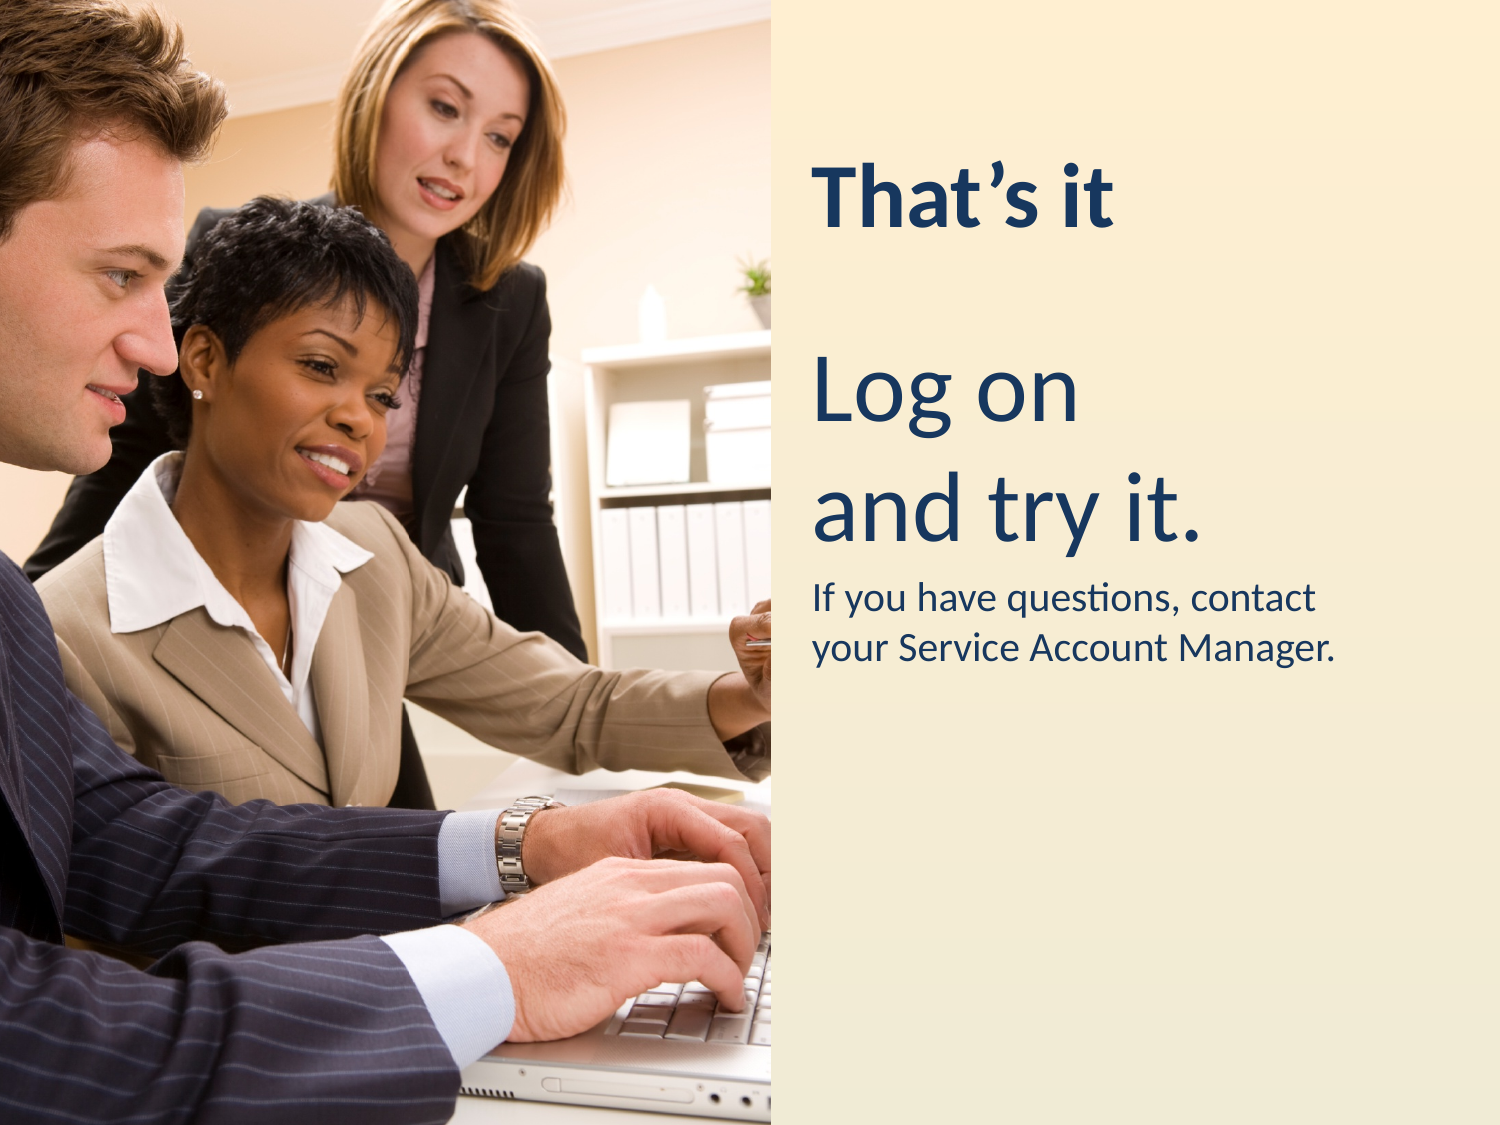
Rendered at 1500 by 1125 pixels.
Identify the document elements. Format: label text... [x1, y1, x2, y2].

list Log on and try it. If you have questions, contact your Service Account Manager. [796, 314, 1439, 1125]
title That’s it [796, 96, 1433, 285]
picture [0, 0, 771, 1125]
